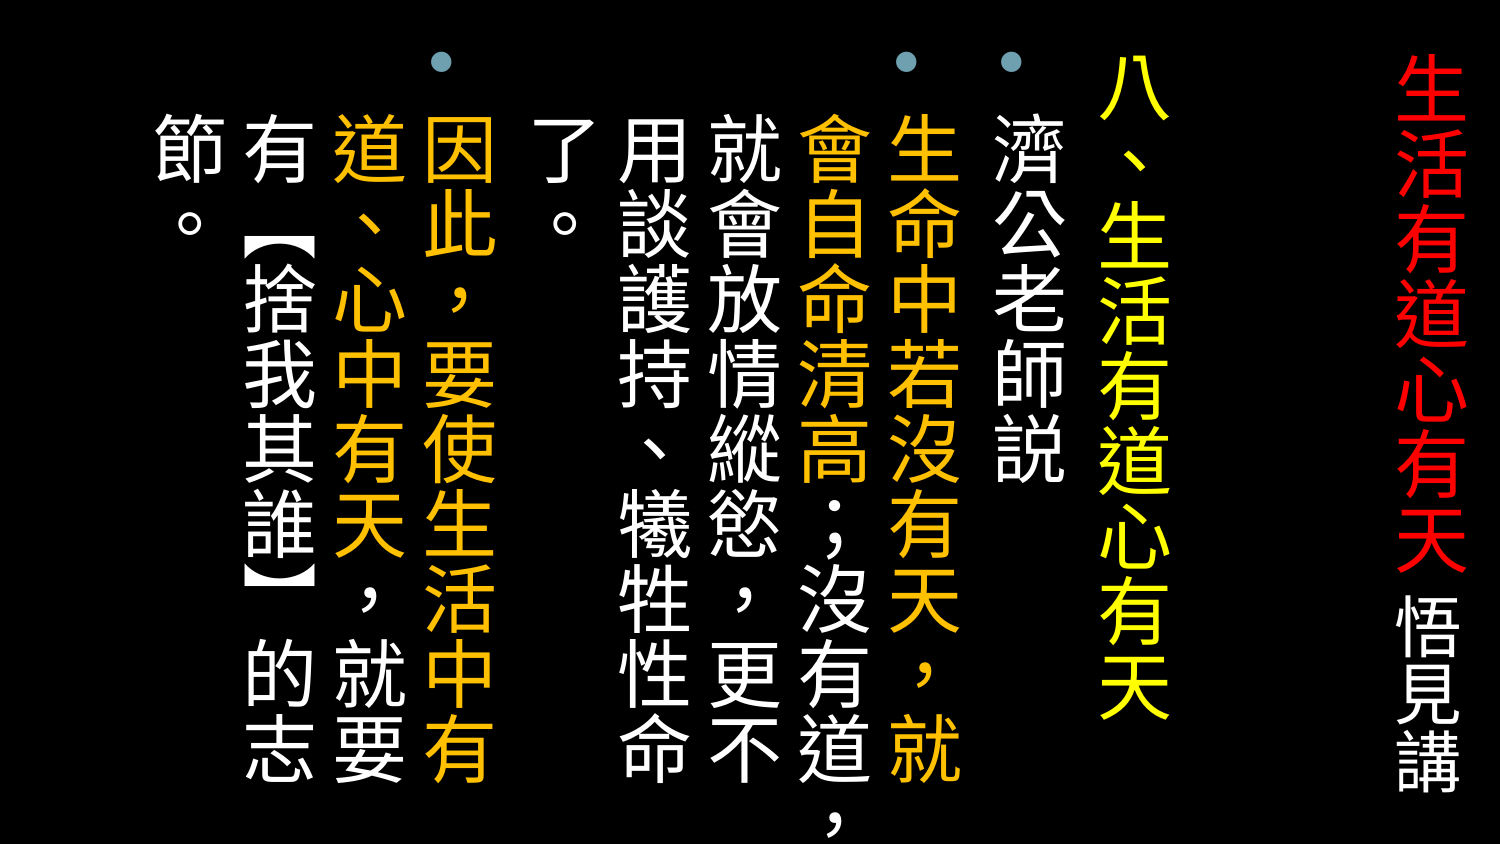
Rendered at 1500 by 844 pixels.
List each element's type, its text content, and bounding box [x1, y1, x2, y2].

list 八、生活有道心有天 濟公老師説 生命中若沒有天，就會自命清高；沒有道，就會放情縱慾，更不用談護持、犧牲性命了。 因此，要使生活中有道、心中有天，就要有【捨我其誰】的志節。 [29, 27, 1365, 820]
title 生活有道心有天 悟見講 [1376, 27, 1483, 820]
